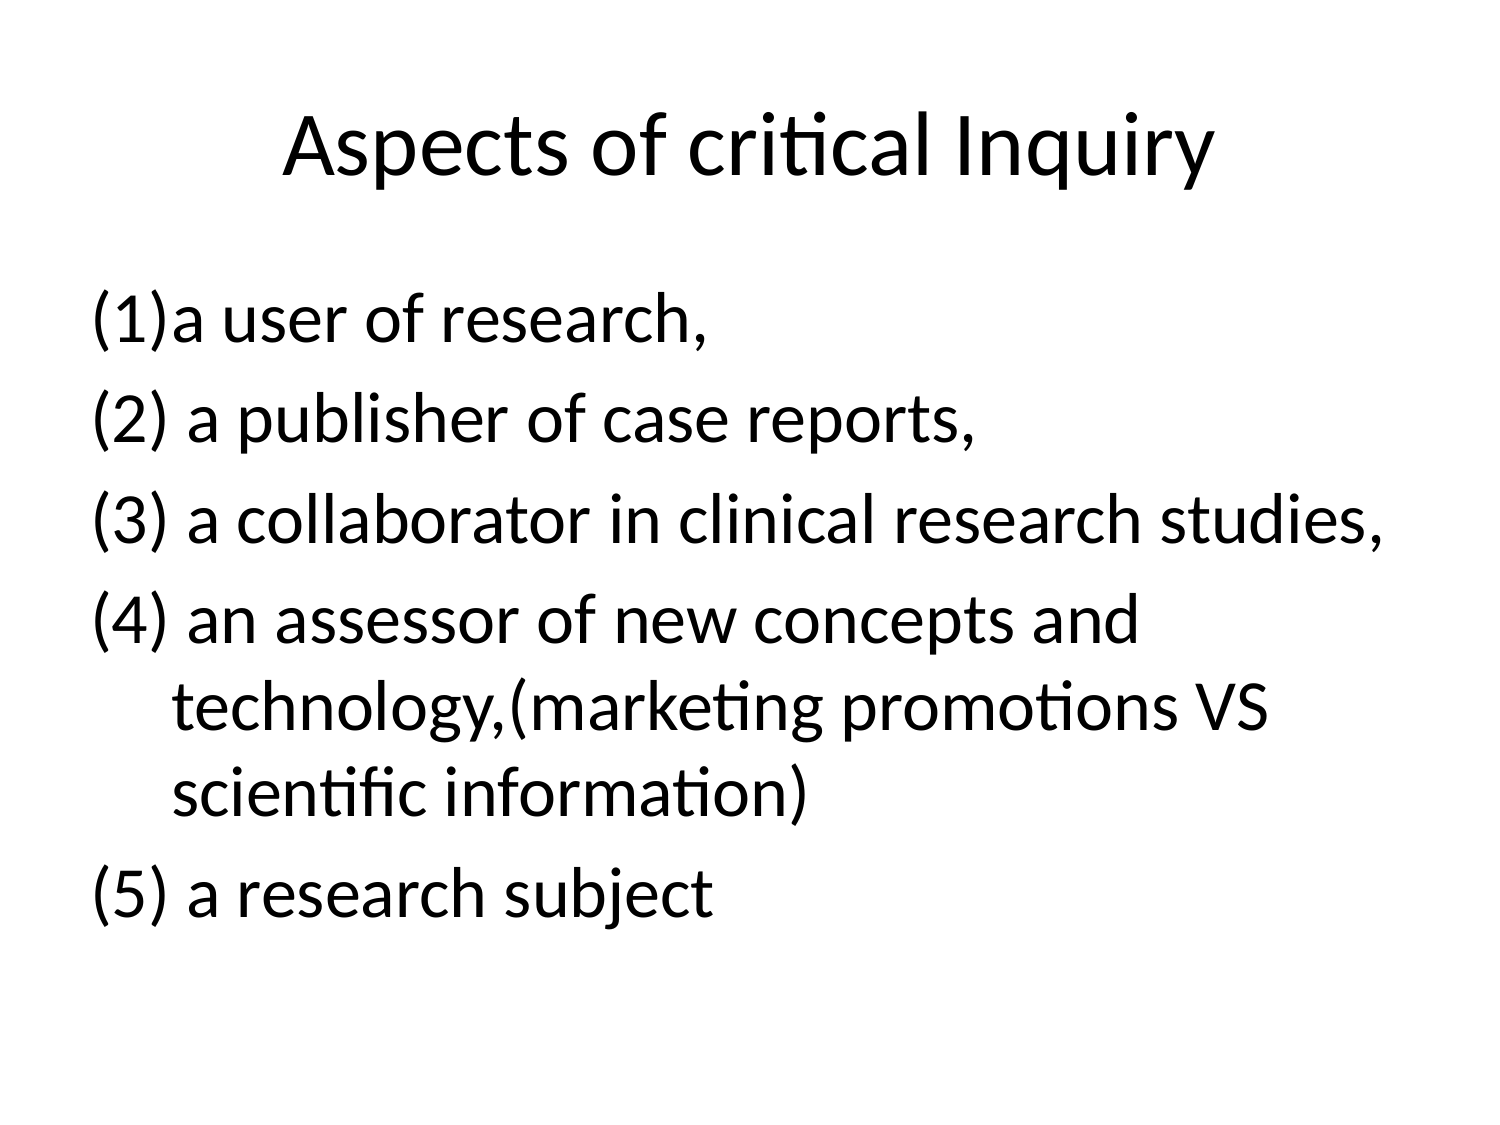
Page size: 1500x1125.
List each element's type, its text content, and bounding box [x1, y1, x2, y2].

title Aspects of critical Inquiry [75, 45, 1425, 233]
list a user of research, (2) a publisher of case reports, (3) a collaborator in clinical research studies, (4) an assessor of new concepts and technology,(marketing promotions VS scientific information) (5) a research subject [75, 262, 1425, 1005]
